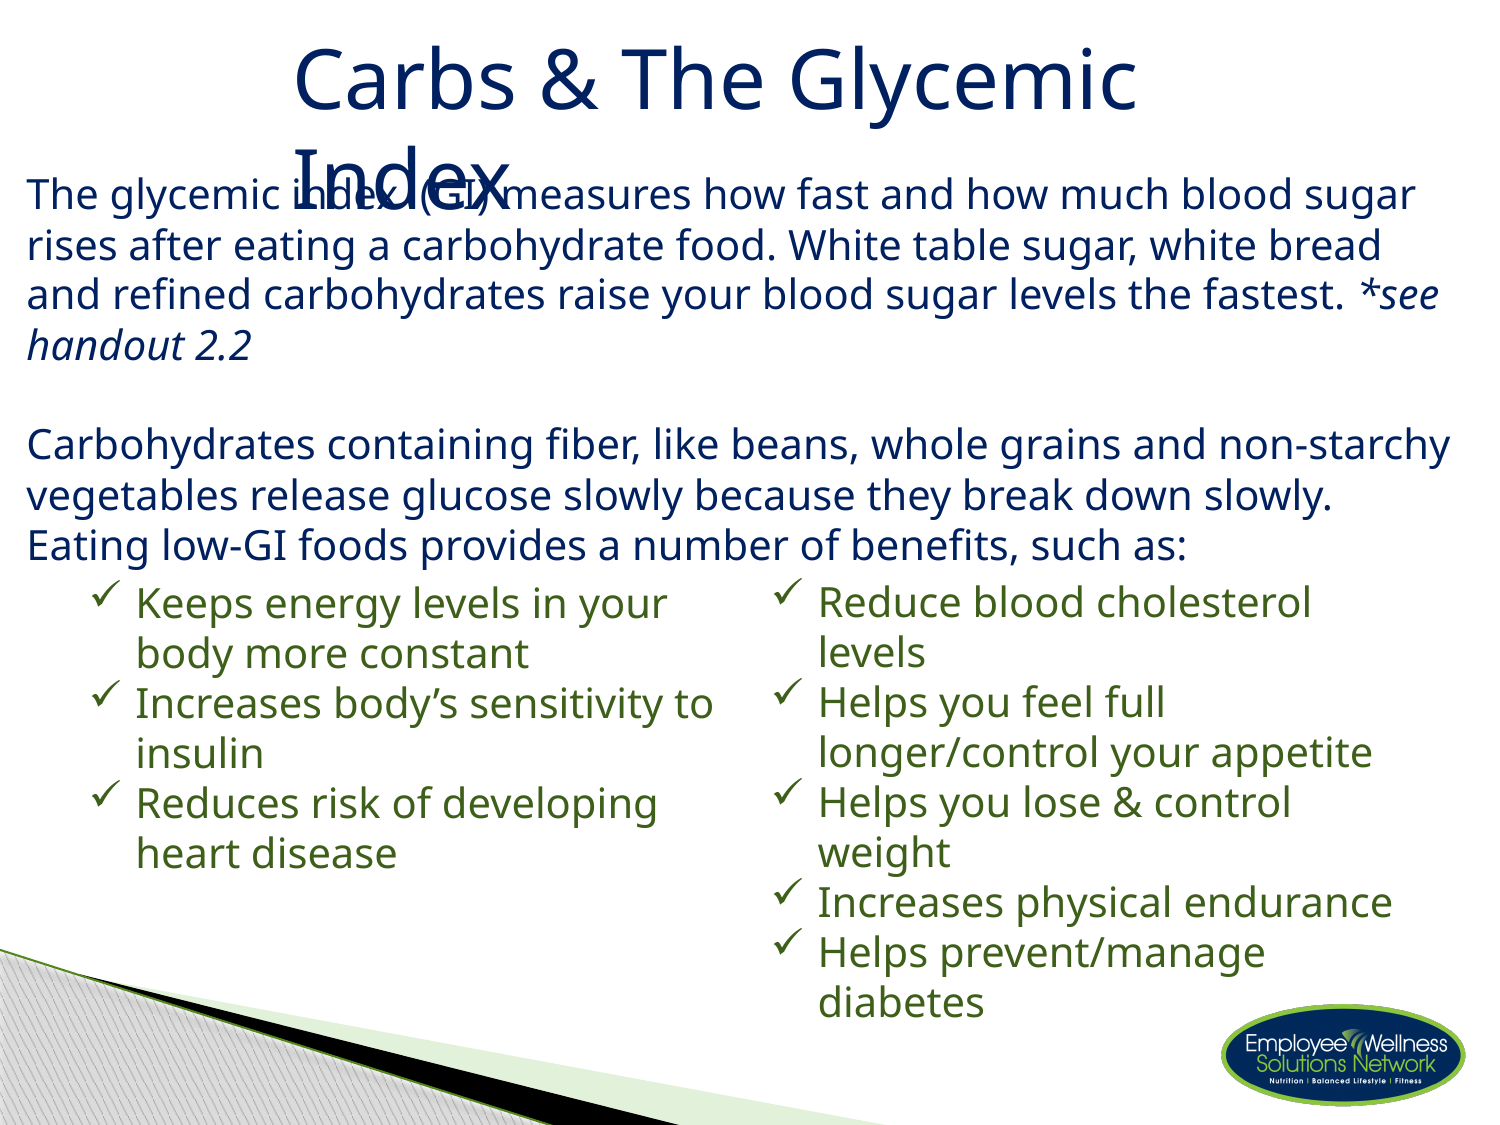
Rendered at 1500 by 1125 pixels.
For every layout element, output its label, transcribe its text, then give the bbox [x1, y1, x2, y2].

text_box The glycemic index (GI) measures how fast and how much blood sugar rises after eating a carbohydrate food. White table sugar, white bread and refined carbohydrates raise your blood sugar levels the fastest. *see handout 2.2 Carbohydrates containing fiber, like beans, whole grains and non-starchy vegetables release glucose slowly because they break down slowly. Eating low-GI foods provides a number of benefits, such as: [11, 160, 1483, 576]
text_box Reduce blood cholesterol levels Helps you feel full longer/control your appetite Helps you lose & control weight Increases physical endurance Helps prevent/manage diabetes [755, 568, 1430, 1034]
text_box Keeps energy levels in your body more constant Increases body’s sensitivity to insulin Reduces risk of developing heart disease [73, 569, 747, 885]
text_box Carbs & The Glycemic Index [277, 19, 1288, 160]
picture [1211, 977, 1475, 1125]
